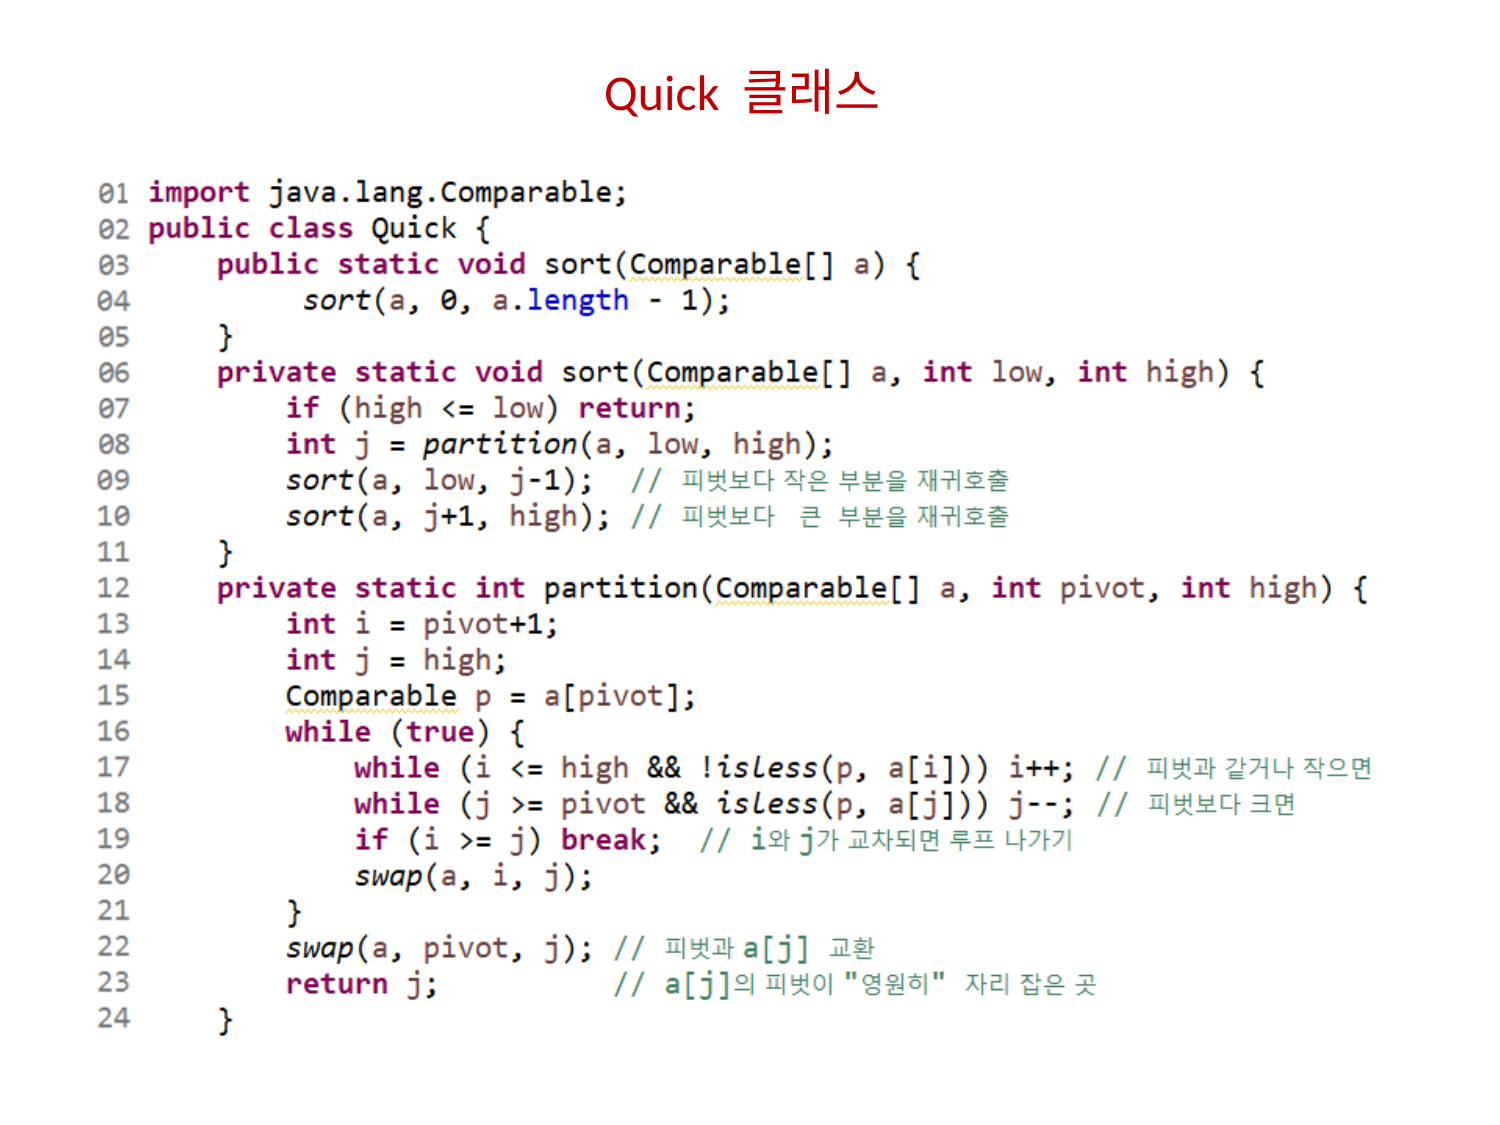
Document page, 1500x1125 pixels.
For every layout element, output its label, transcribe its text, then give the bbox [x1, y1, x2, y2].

picture [84, 174, 1401, 1047]
text_box Quick 클래스 [589, 53, 896, 128]
